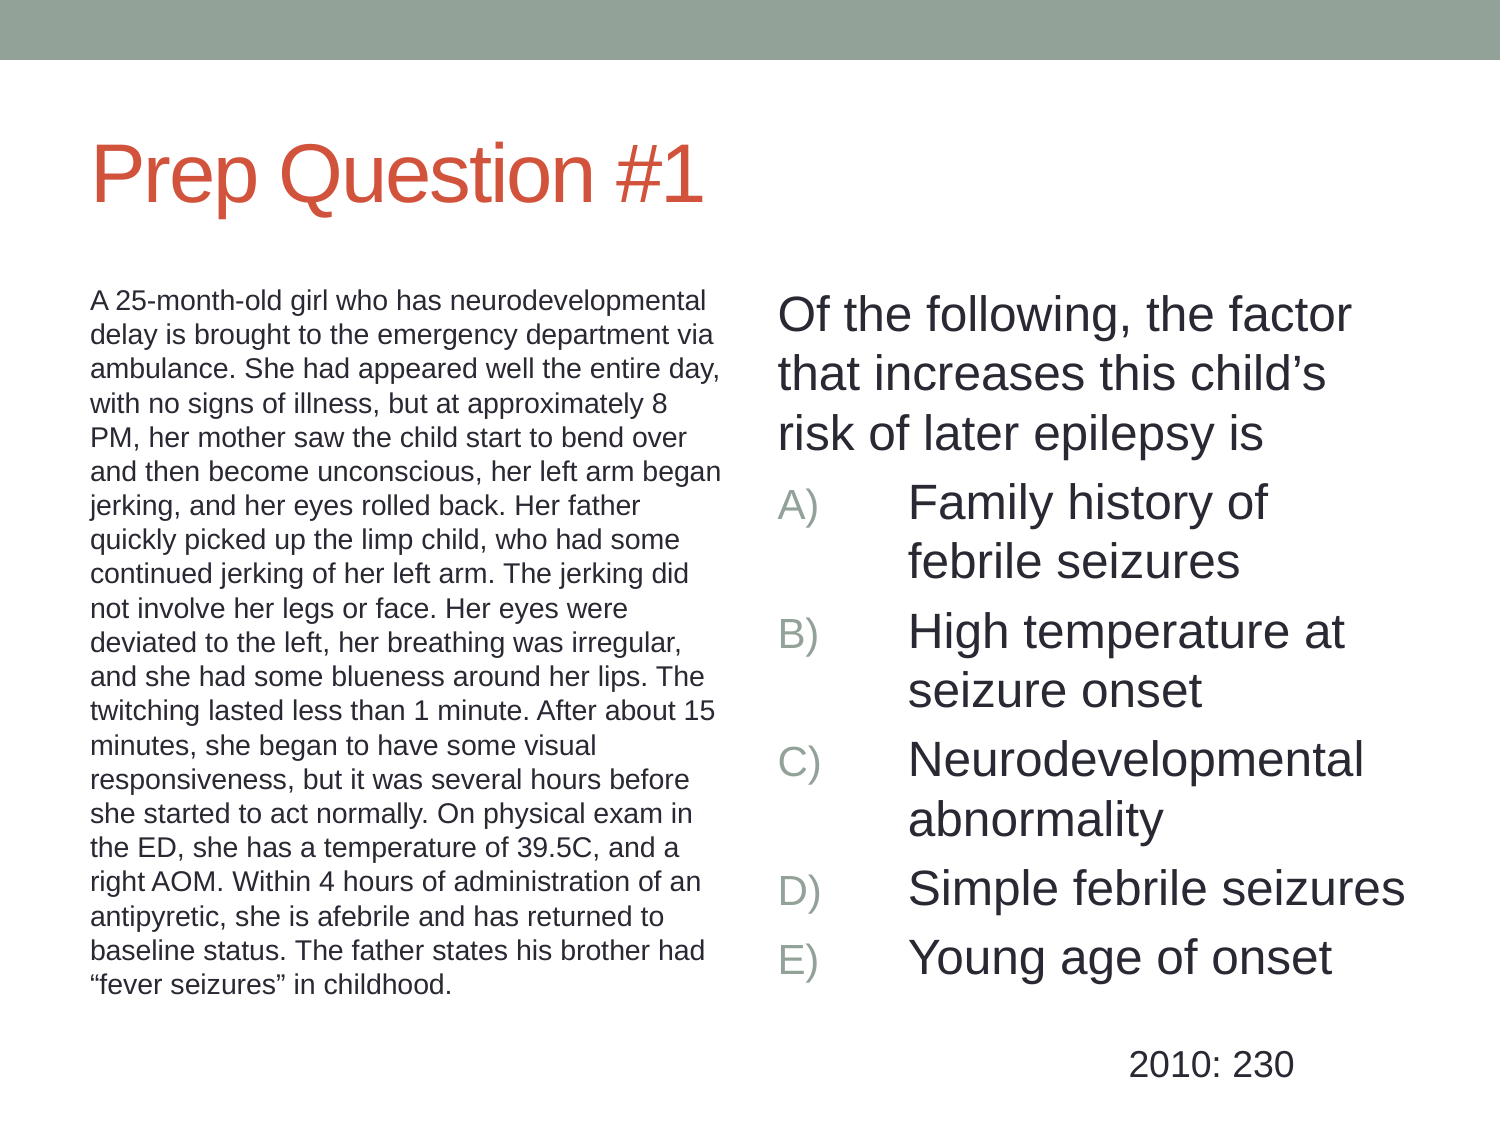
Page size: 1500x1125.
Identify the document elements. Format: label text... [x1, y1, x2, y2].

list Of the following, the factor that increases this child’s risk of later epilepsy is Family history of febrile seizures High temperature at seizure onset Neurodevelopmental abnormality Simple febrile seizures Young age of onset [762, 274, 1425, 1049]
text_box 2010: 230 [1113, 1032, 1310, 1092]
title Prep Question #1 [75, 87, 1425, 250]
list A 25-month-old girl who has neurodevelopmental delay is brought to the emergency department via ambulance. She had appeared well the entire day, with no signs of illness, but at approximately 8 PM, her mother saw the child start to bend over and then become unconscious, her left arm began jerking, and her eyes rolled back. Her father quickly picked up the limp child, who had some continued jerking of her left arm. The jerking did not involve her legs or face. Her eyes were deviated to the left, her breathing was irregular, and she had some blueness around her lips. The twitching lasted less than 1 minute. After about 15 minutes, she began to have some visual responsiveness, but it was several hours before she started to act normally. On physical exam in the ED, she has a temperature of 39.5C, and a right AOM. Within 4 hours of administration of an antipyretic, she is afebrile and has returned to baseline status. The father states his brother had “fever seizures” in childhood. [75, 274, 738, 1049]
